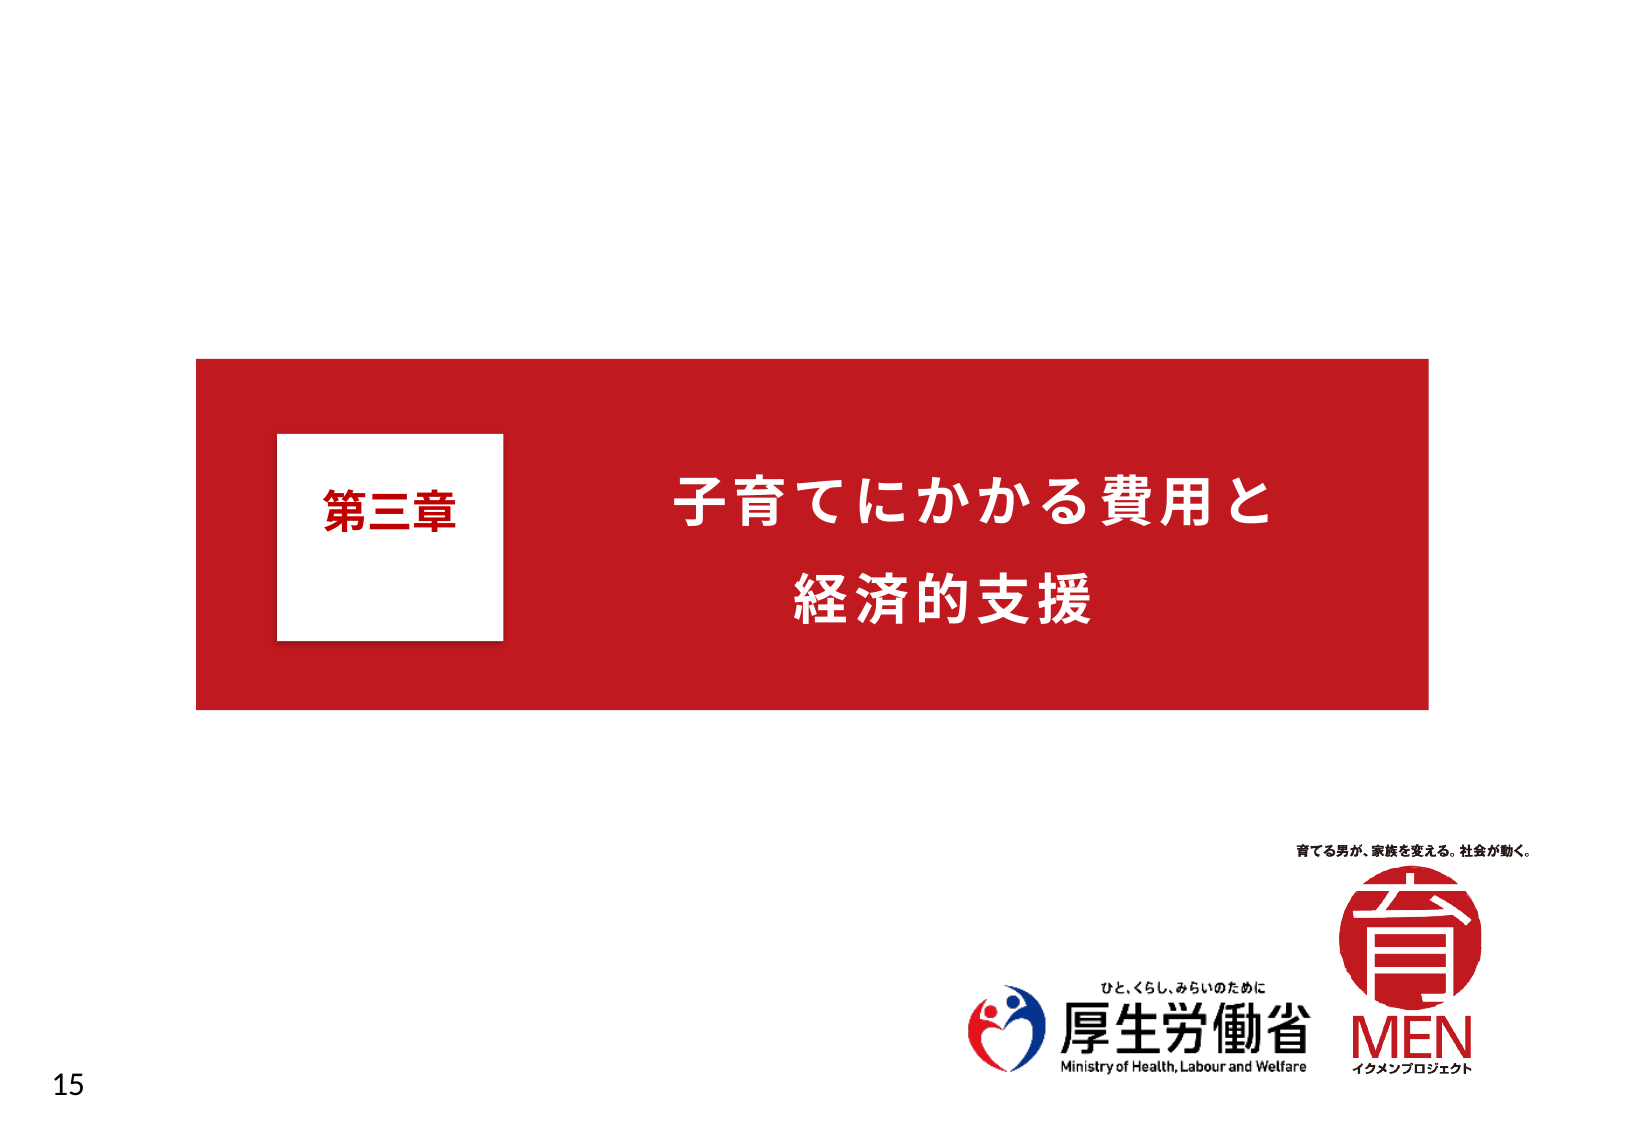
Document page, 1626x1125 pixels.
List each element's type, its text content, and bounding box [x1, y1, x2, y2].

text_box 子育てにかかる費用と 経済的支援 [550, 433, 1337, 642]
text_box 第三章 [288, 476, 493, 600]
text_box [276, 433, 504, 642]
picture [945, 844, 1529, 1092]
text_box 14 [36, 1054, 127, 1125]
